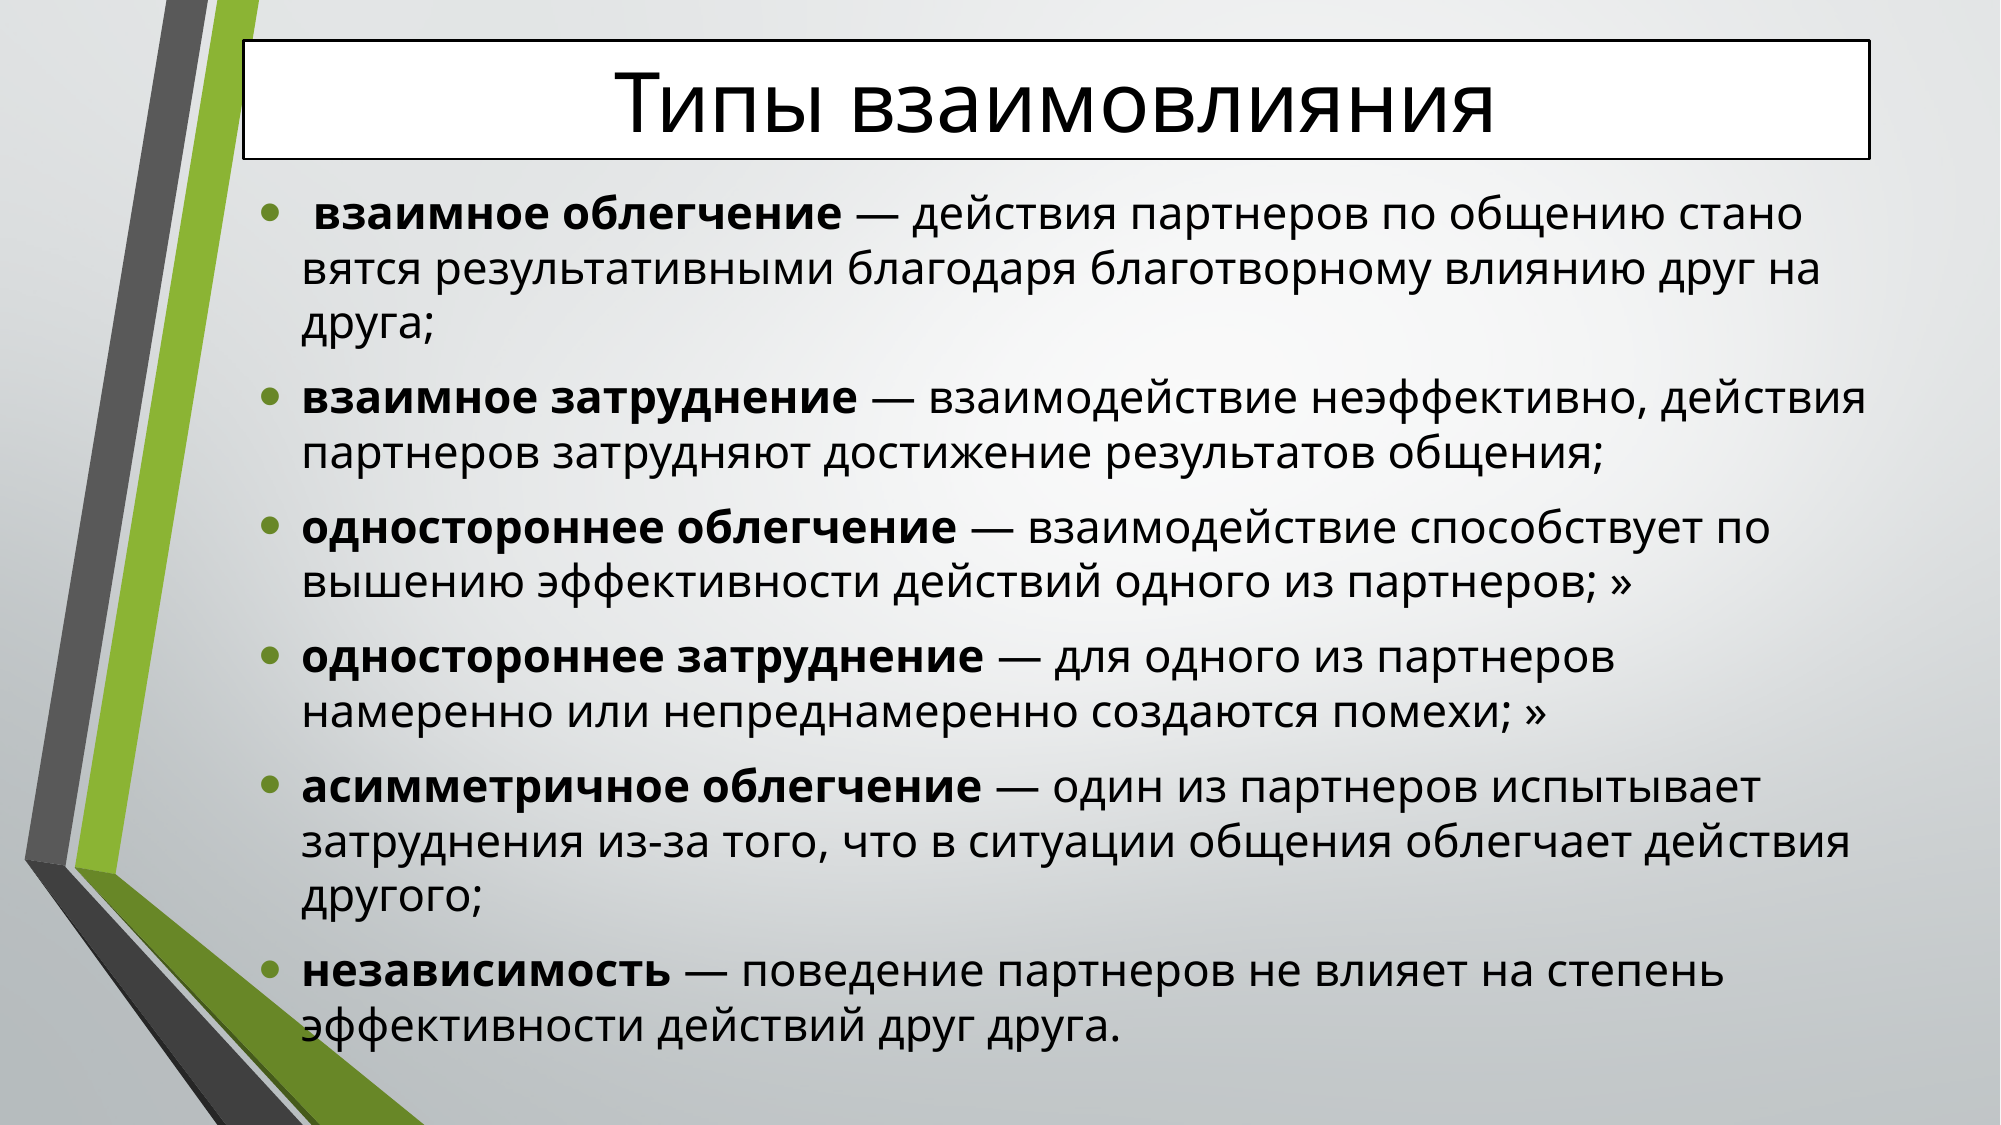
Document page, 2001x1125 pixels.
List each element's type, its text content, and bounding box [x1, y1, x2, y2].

title Типы взаимовлияния [242, 39, 1871, 160]
list взаимное облегчение — действия партнеров по общению стано­вятся результативными благодаря благотворному влиянию друг на друга; взаимное затруднение — взаимодействие неэффективно, дей­ствия партнеров затрудняют достижение результатов общения; одностороннее облегчение — взаимодействие способствует по­вышению эффективности действий одного из партнеров; » одностороннее затруднение — для одного из партнеров намеренно или непреднамеренно создаются помехи; » асимметричное облегчение — один из партнеров испытывает затруднения из-за того, что в ситуации общения облегчает дей­ствия другого; независимость — поведение партнеров не влияет на степень эффективности действий друг друга. [243, 176, 1887, 1066]
